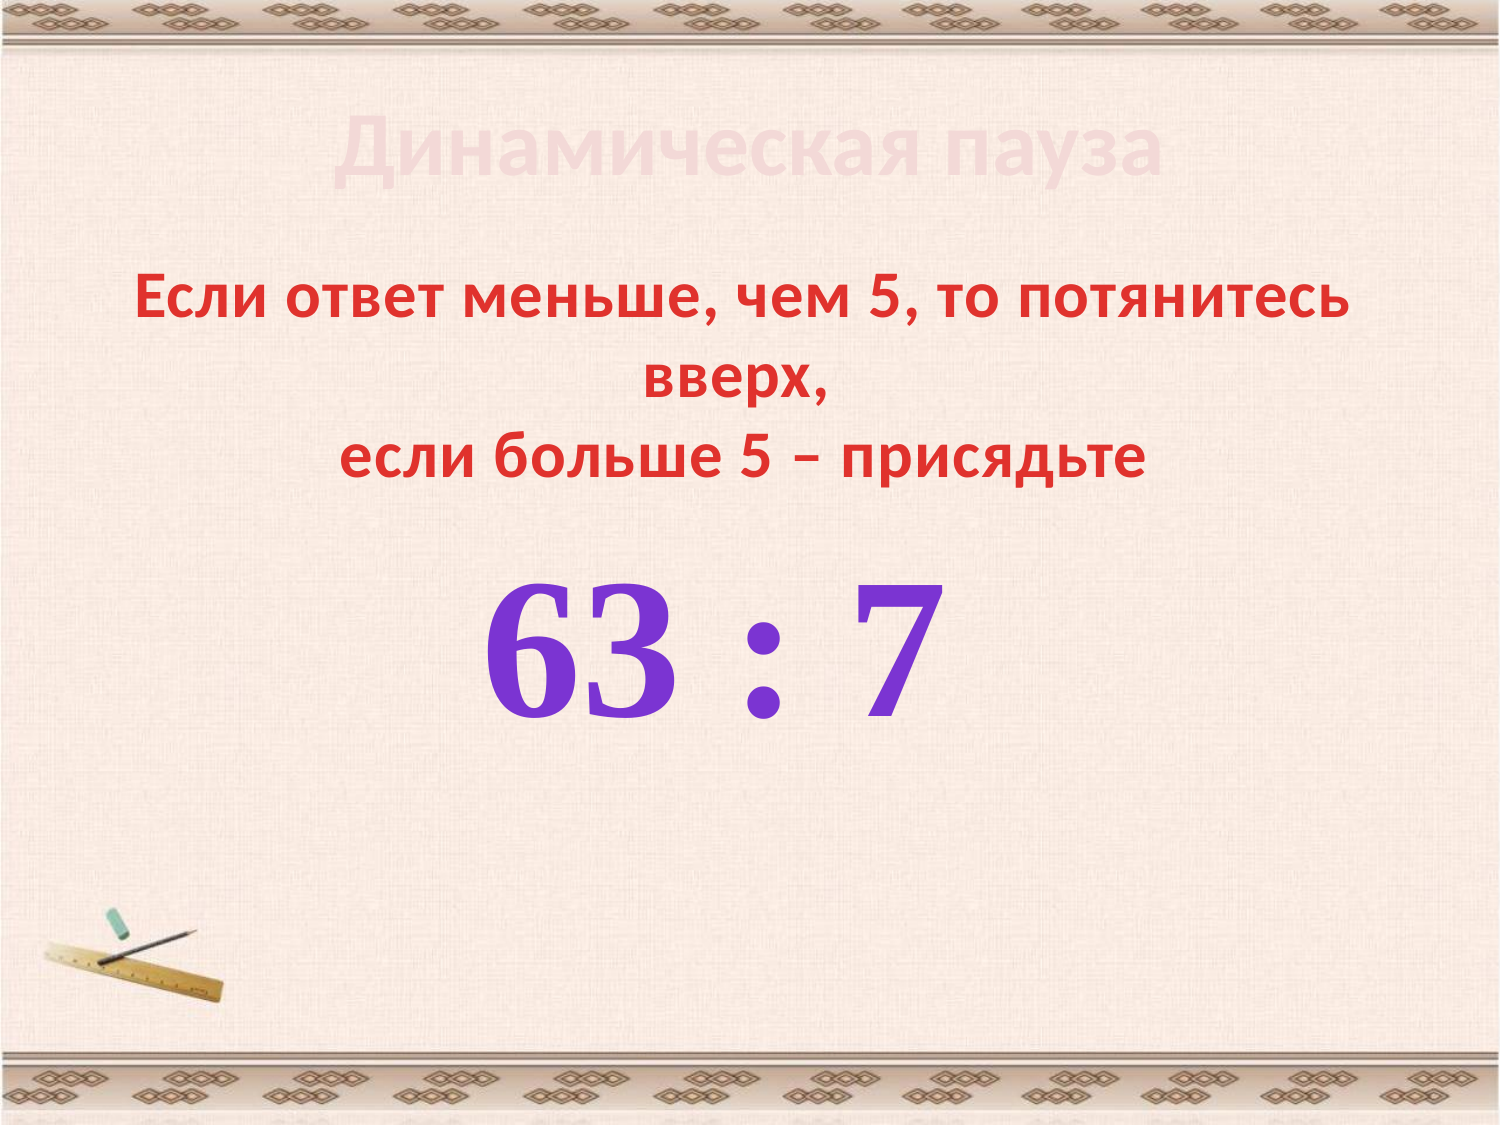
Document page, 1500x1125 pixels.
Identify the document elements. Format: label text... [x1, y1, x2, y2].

title Динамическая пауза [75, 45, 1425, 233]
text_box 63 : 7 [466, 509, 1022, 765]
picture [0, 0, 1500, 1125]
text_box Если ответ меньше, чем 5, то потянитесь вверх, если больше 5 – присядьте [41, 243, 1447, 499]
